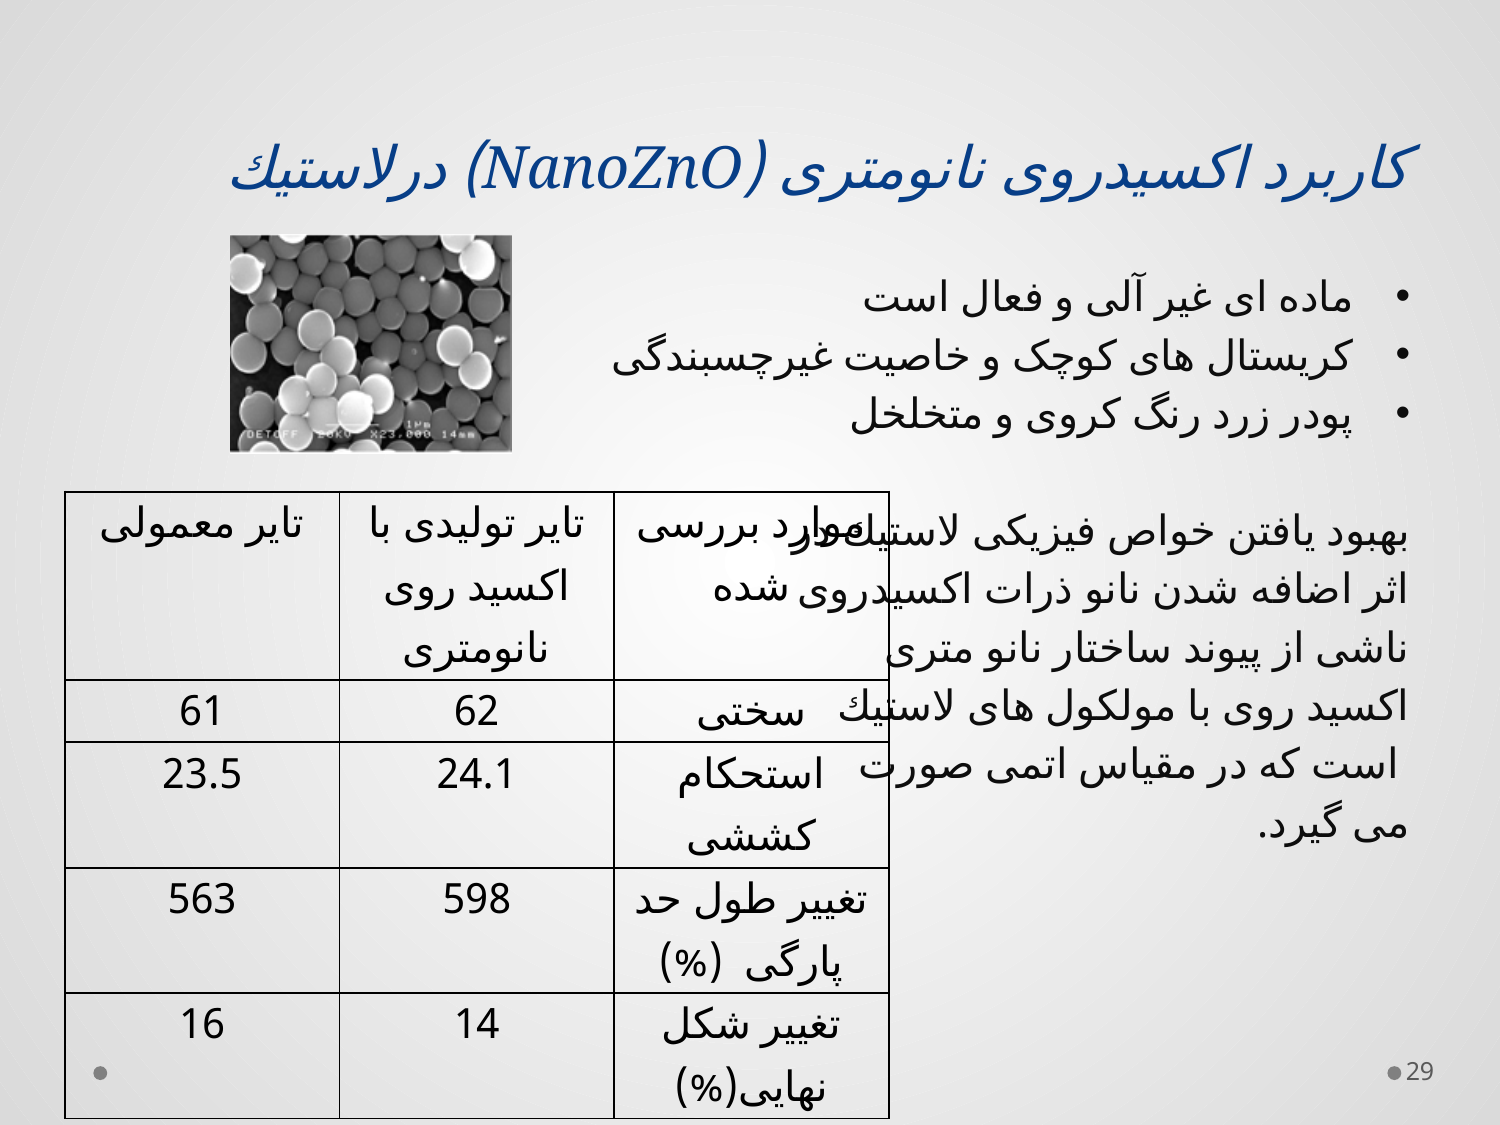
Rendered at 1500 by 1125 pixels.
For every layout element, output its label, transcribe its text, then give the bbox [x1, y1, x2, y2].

table_cell تغییر شکل نهایی(%) [615, 994, 888, 1118]
table_header موارد بررسی شده [615, 493, 888, 679]
table_cell 23.5 [66, 743, 339, 867]
table_cell سختی [615, 681, 888, 741]
slide_number 29 [1401, 1042, 1494, 1103]
title كاربرد اكسیدروی نانومتری (NanoZnO) درلاستیك [75, 0, 1425, 209]
table_cell استحکام کششی [615, 743, 888, 867]
table_cell تغییر طول حد پارگی (%) [615, 869, 888, 992]
table_header تایر معمولی [66, 493, 339, 679]
table_cell 62 [340, 681, 613, 741]
table_cell 14 [340, 994, 613, 1118]
table_header تایر تولیدی با اکسید روی نانومتری [340, 493, 613, 679]
table_cell 24.1 [340, 743, 613, 867]
table_cell 598 [340, 869, 613, 992]
table_cell 61 [66, 681, 339, 741]
table_cell 563 [66, 869, 339, 992]
list ماده ای غیر آلی و فعال است کریستال های کوچک و خاصیت غیرچسبندگی پودر زرد رنگ کروی و متخلخل بهبود یافتن خواص فیزیكی لاستیك در اثر اضافه شدن نانو ذرات اکسیدروی ناشی از پیوند ساختار نانو متری اكسید روی با مولكول های لاستیك است كه در مقیاس اتمی صورت می گیرد. [75, 262, 1425, 1005]
table_cell 16 [66, 994, 339, 1118]
picture [229, 234, 512, 454]
